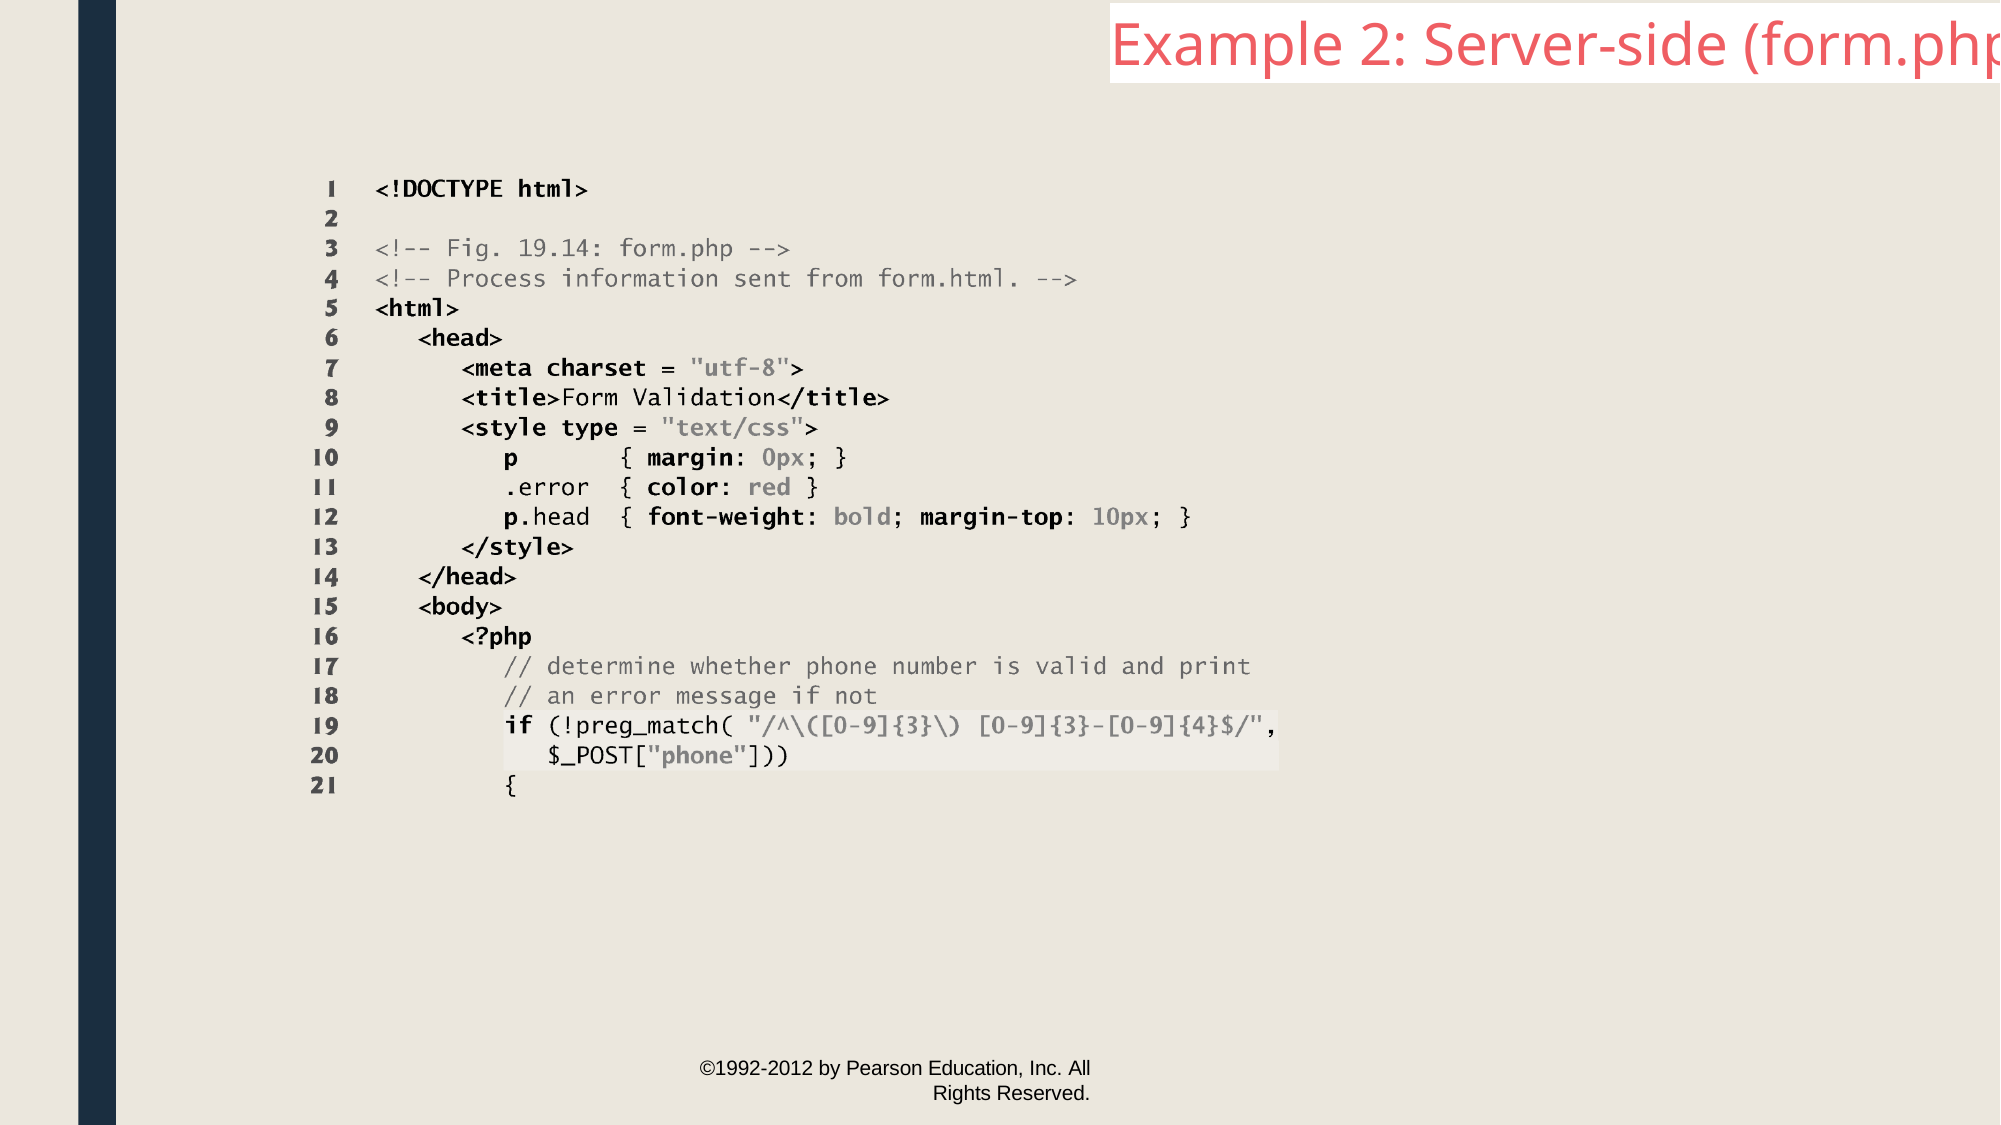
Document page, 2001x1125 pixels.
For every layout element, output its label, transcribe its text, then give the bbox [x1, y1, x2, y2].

footer ©1992-2012 by Pearson Education, Inc. All Rights Reserved. [691, 753, 1092, 1125]
text_box Example 2: Server-side (form.php) [1095, 0, 2000, 85]
text_box [249, 107, 1750, 807]
